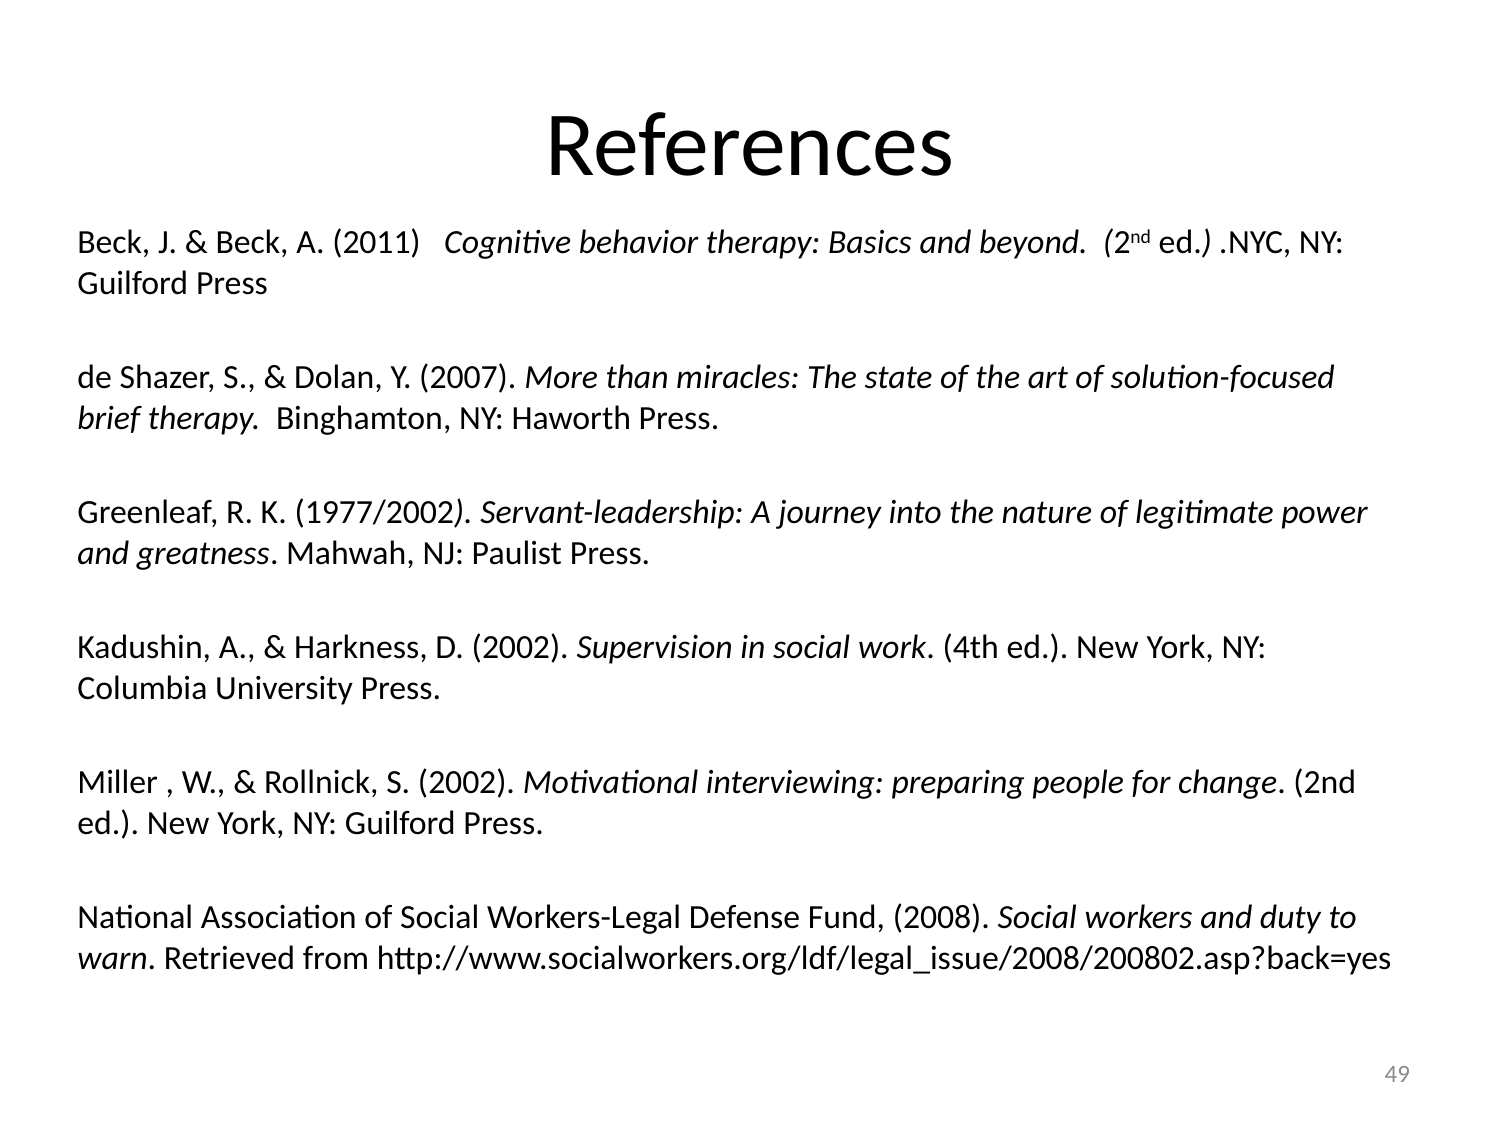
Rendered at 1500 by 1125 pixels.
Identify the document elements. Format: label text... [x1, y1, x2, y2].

slide_number 49 [1074, 1042, 1425, 1103]
list Beck, J. & Beck, A. (2011) Cognitive behavior therapy: Basics and beyond. (2nd ed.) .NYC, NY: Guilford Press de Shazer, S., & Dolan, Y. (2007). More than miracles: The state of the art of solution-focused brief therapy. Binghamton, NY: Haworth Press. Greenleaf, R. K. (1977/2002). Servant-leadership: A journey into the nature of legitimate power and greatness. Mahwah, NJ: Paulist Press. Kadushin, A., & Harkness, D. (2002). Supervision in social work. (4th ed.). New York, NY: Columbia University Press. Miller , W., & Rollnick, S. (2002). Motivational interviewing: preparing people for change. (2nd ed.). New York, NY: Guilford Press. National Association of Social Workers-Legal Defense Fund, (2008). Social workers and duty to warn. Retrieved from http://www.socialworkers.org/ldf/legal_issue/2008/200802.asp?back=yes [62, 212, 1413, 1013]
title References [75, 45, 1425, 233]
